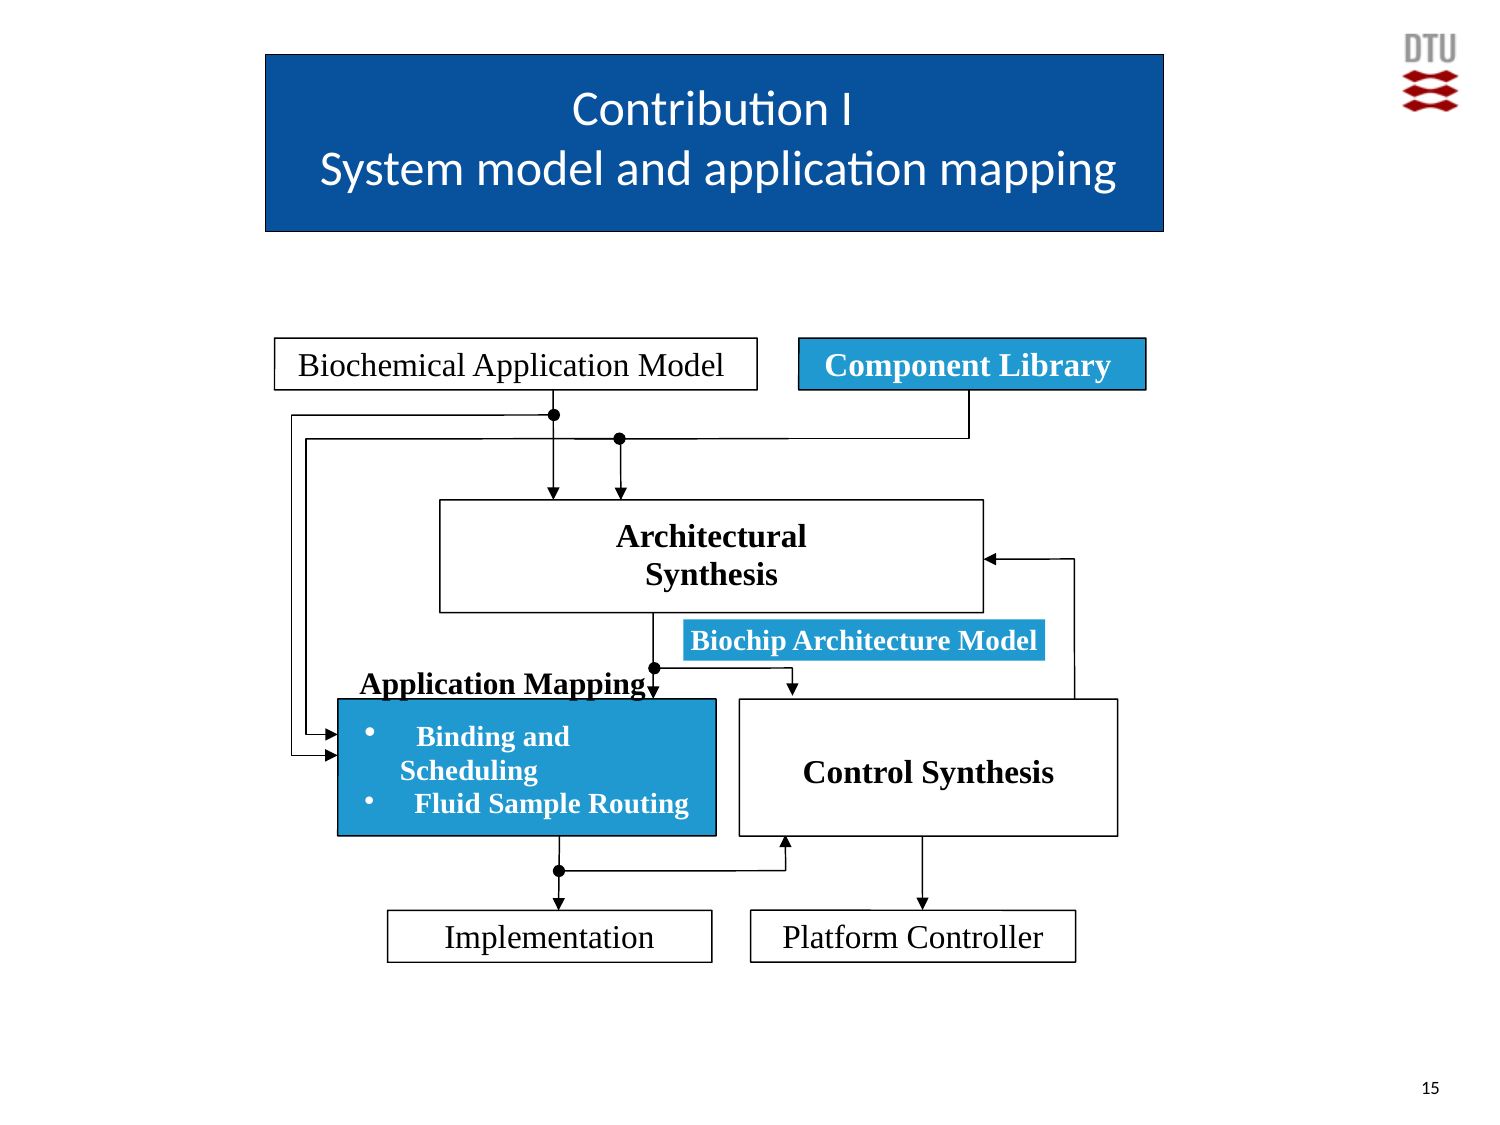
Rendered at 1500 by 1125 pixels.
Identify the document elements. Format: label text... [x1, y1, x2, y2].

text_box [130, 231, 1400, 516]
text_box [274, 337, 1147, 963]
picture [1380, 3, 1496, 130]
text_box Contribution I System model and application mapping [265, 54, 1164, 232]
